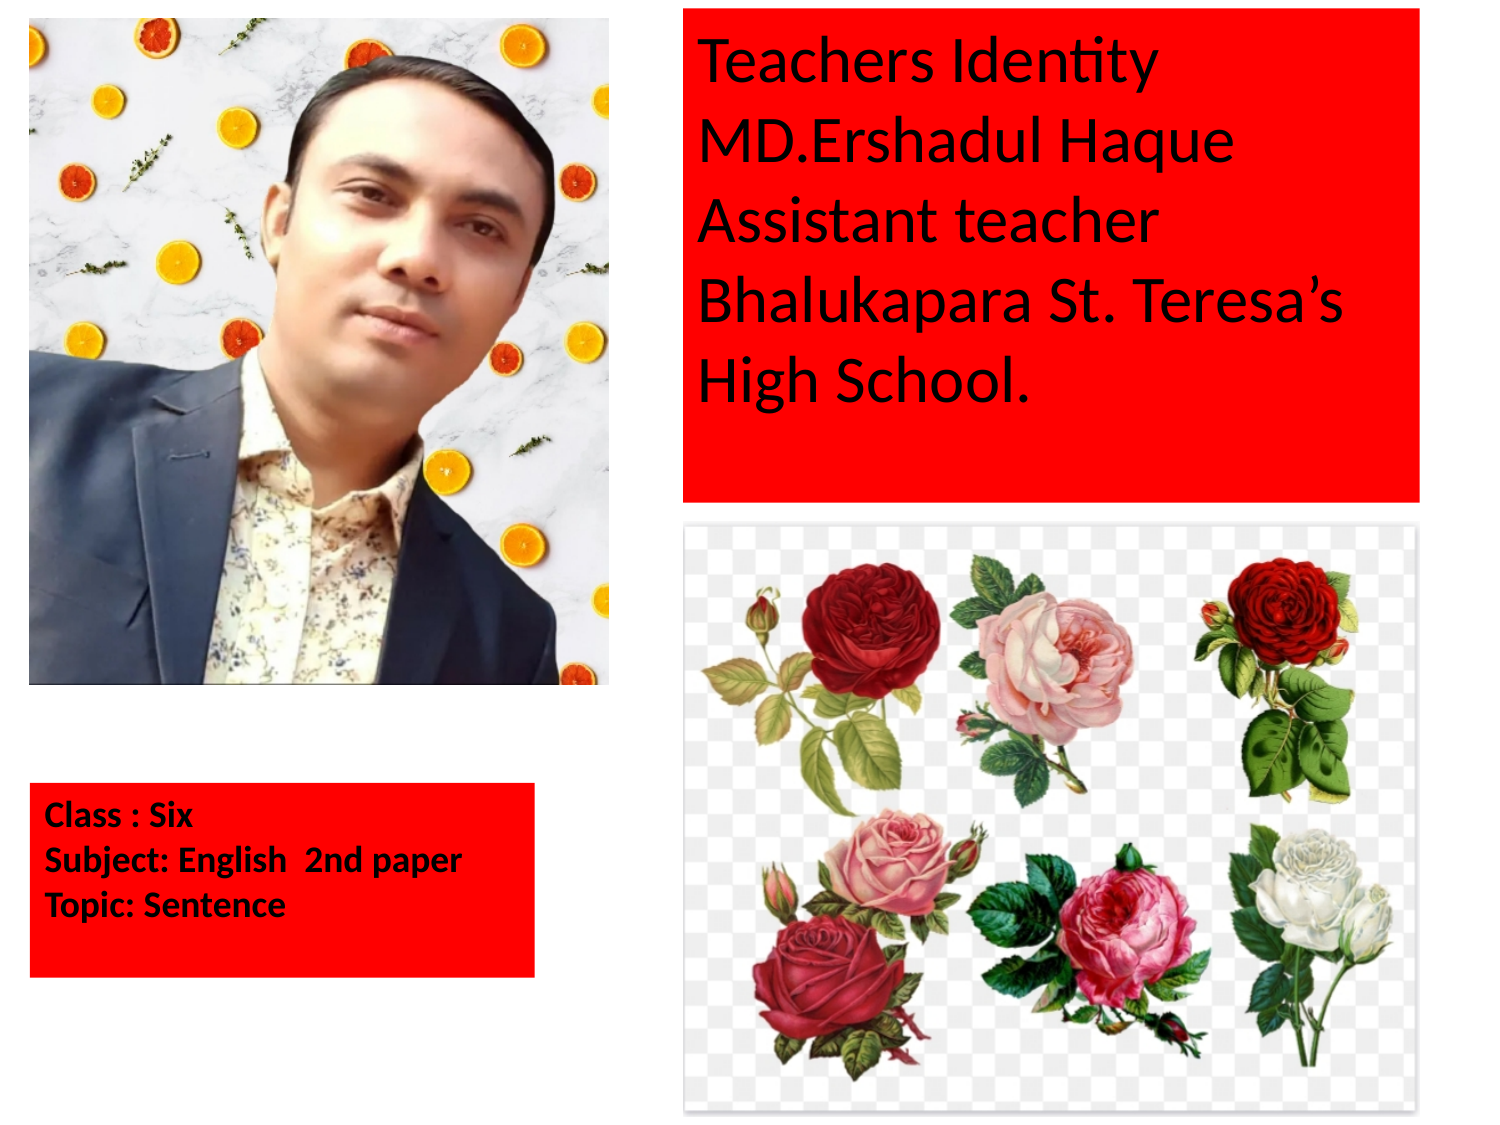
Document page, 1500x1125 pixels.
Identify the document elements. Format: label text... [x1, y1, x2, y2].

text_box Teachers Identity MD.Ershadul Haque Assistant teacher Bhalukapara St. Teresa’s High School. [683, 8, 1420, 503]
text_box Class : Six Subject: English 2nd paper Topic: Sentence [29, 782, 535, 978]
picture [682, 521, 1420, 1117]
picture [29, 17, 609, 686]
